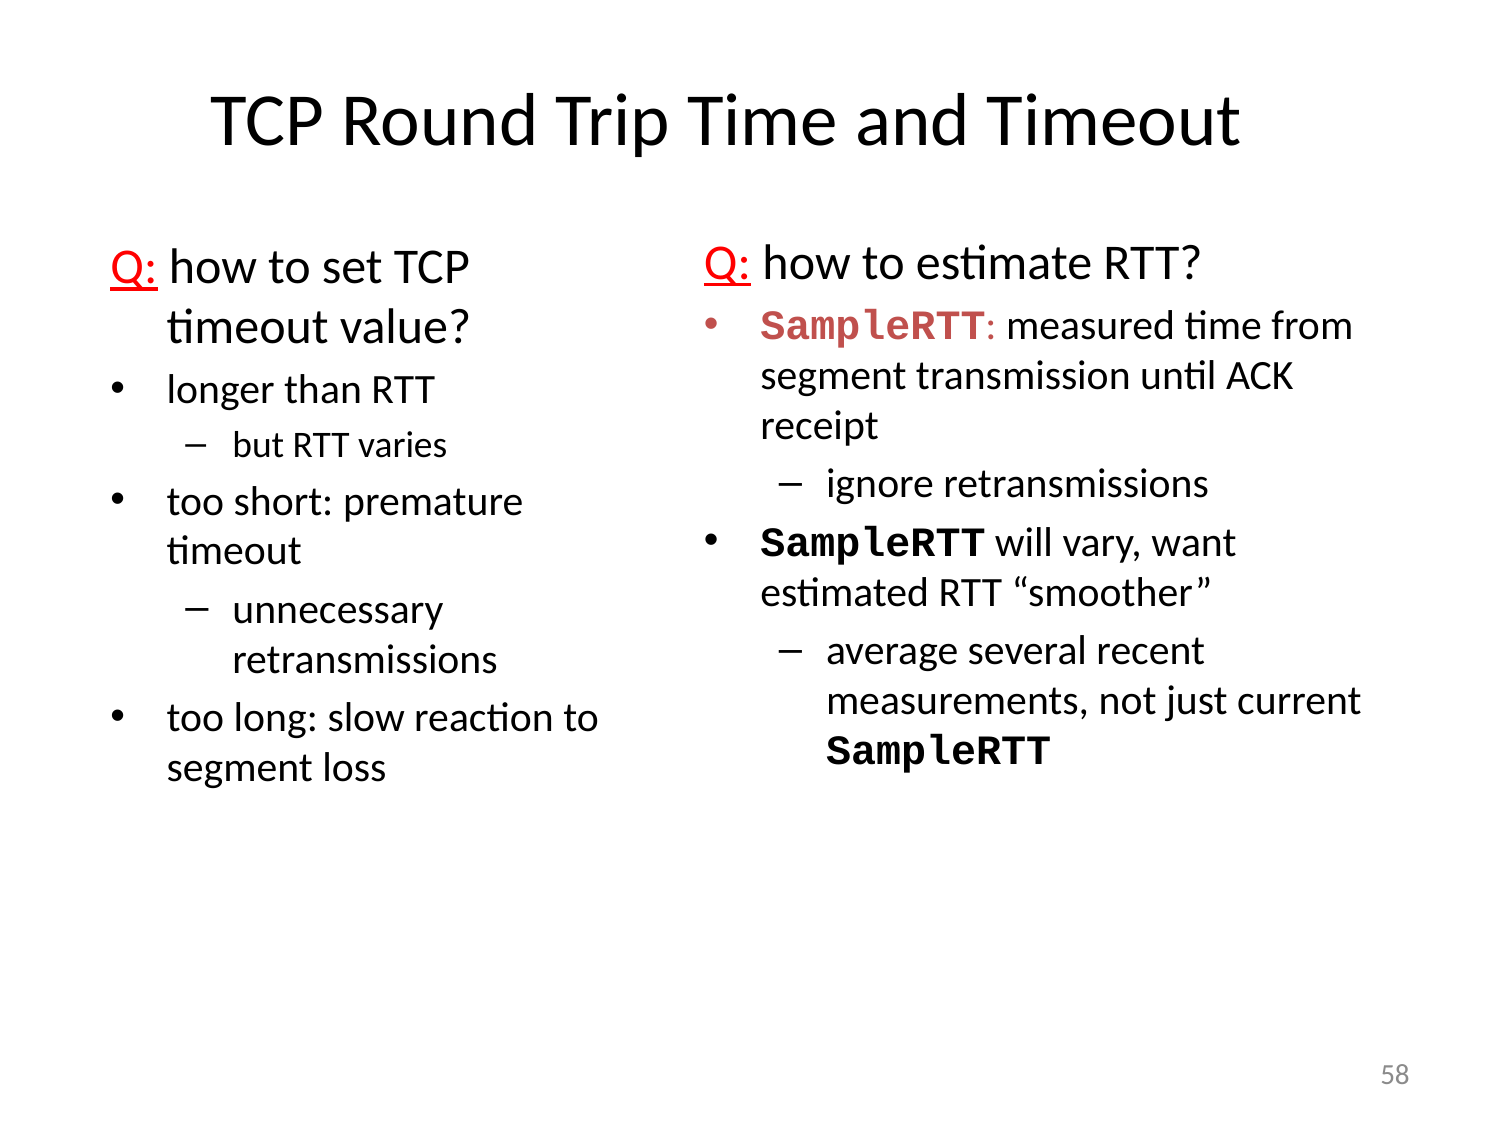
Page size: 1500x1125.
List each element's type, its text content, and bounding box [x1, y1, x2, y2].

list Q: how to set TCP timeout value? longer than RTT but RTT varies too short: premature timeout unnecessary retransmissions too long: slow reaction to segment loss [95, 226, 650, 989]
list Q: how to estimate RTT? SampleRTT: measured time from segment transmission until ACK receipt ignore retransmissions SampleRTT will vary, want estimated RTT “smoother” average several recent measurements, not just current SampleRTT [689, 221, 1429, 985]
title TCP Round Trip Time and Timeout [89, 21, 1364, 210]
slide_number 58 [1074, 1042, 1425, 1103]
